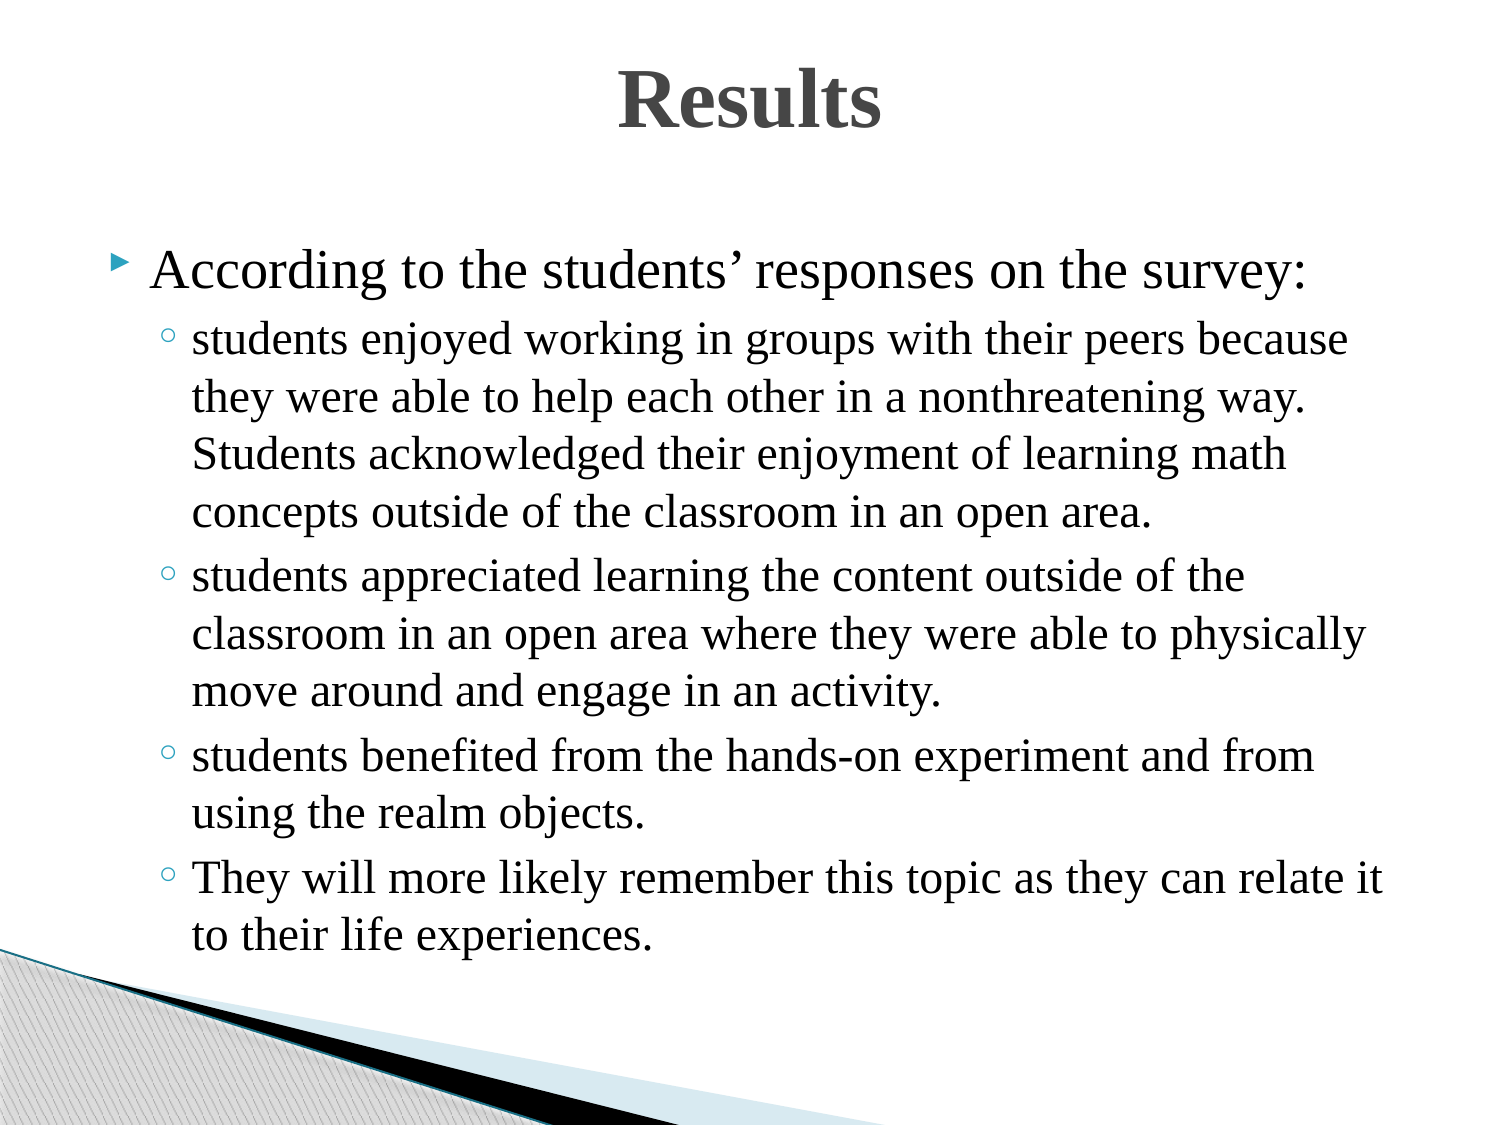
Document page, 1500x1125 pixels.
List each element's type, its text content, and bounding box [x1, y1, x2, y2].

list According to the students’ responses on the survey: students enjoyed working in groups with their peers because they were able to help each other in a nonthreatening way. Students acknowledged their enjoyment of learning math concepts outside of the classroom in an open area. students appreciated learning the content outside of the classroom in an open area where they were able to physically move around and engage in an activity. students benefited from the hands-on experiment and from using the realm objects. They will more likely remember this topic as they can relate it to their life experiences. [75, 224, 1425, 1050]
title Results [75, 0, 1425, 188]
